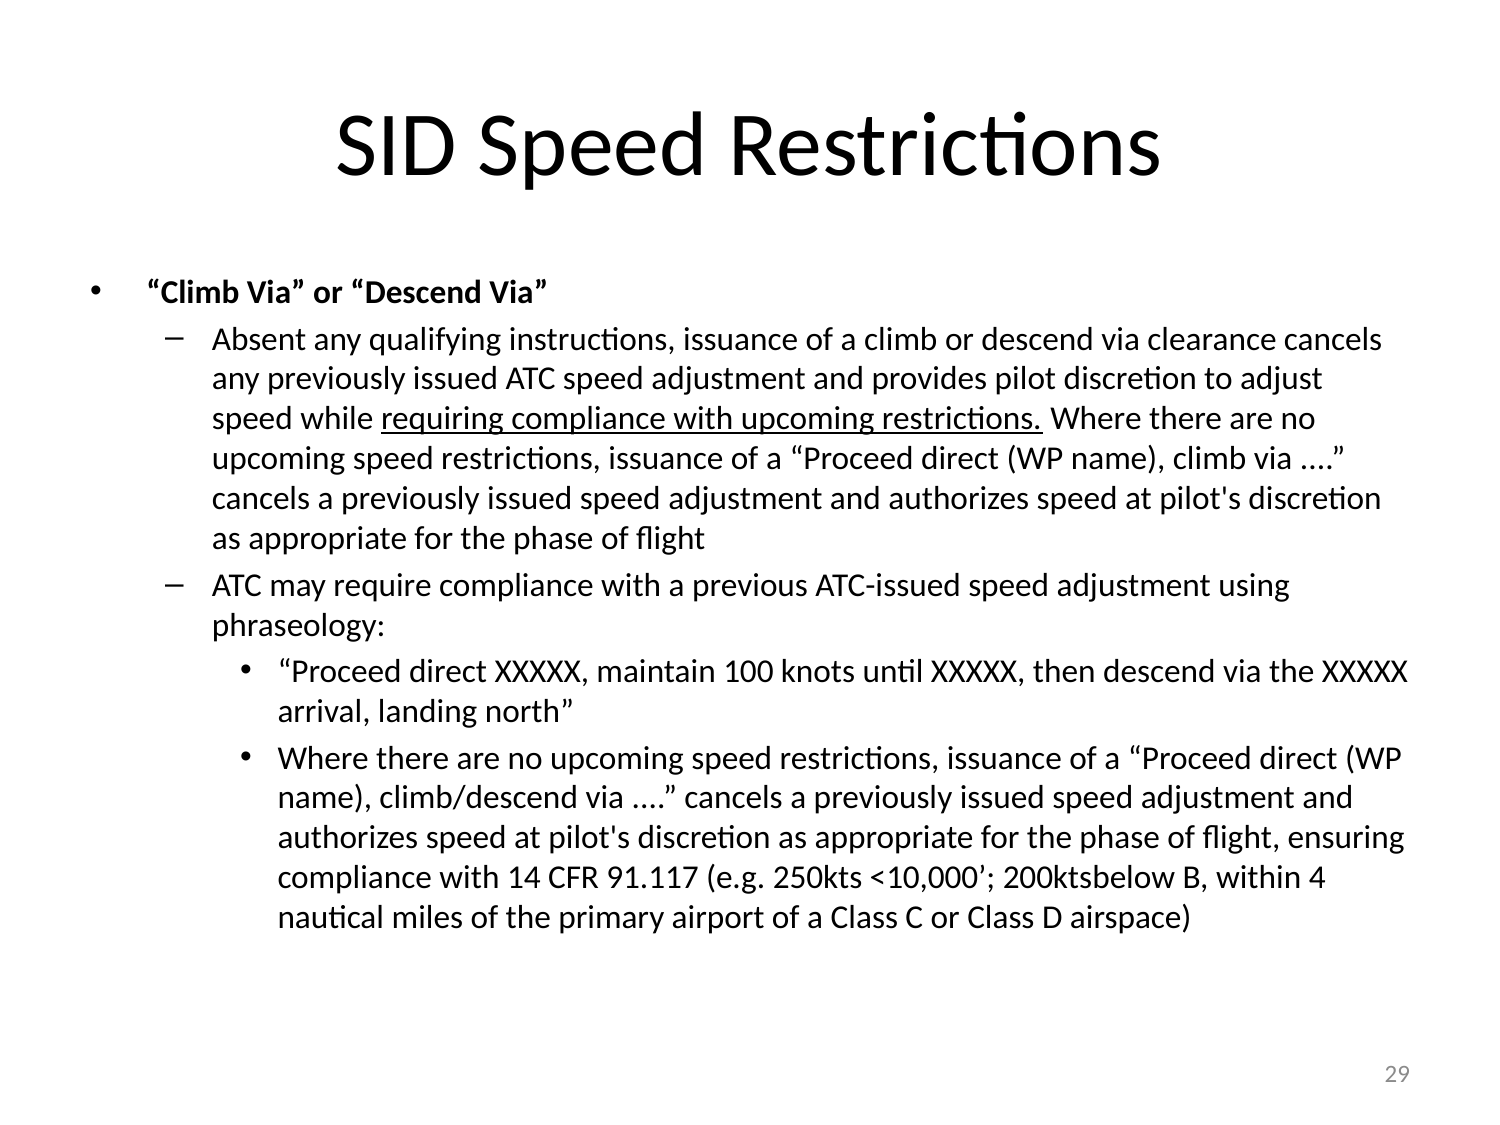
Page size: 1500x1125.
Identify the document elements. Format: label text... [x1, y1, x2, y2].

title SID Speed Restrictions [75, 45, 1425, 233]
list “Climb Via” or “Descend Via” Absent any qualifying instructions, issuance of a climb or descend via clearance cancels any previously issued ATC speed adjustment and provides pilot discretion to adjust speed while requiring compliance with upcoming restrictions. Where there are no upcoming speed restrictions, issuance of a “Proceed direct (WP name), climb via ....” cancels a previously issued speed adjustment and authorizes speed at pilot's discretion as appropriate for the phase of flight ATC may require compliance with a previous ATC-issued speed adjustment using phraseology: “Proceed direct XXXXX, maintain 100 knots until XXXXX, then descend via the XXXXX arrival, landing north” Where there are no upcoming speed restrictions, issuance of a “Proceed direct (WP name), climb/descend via ....” cancels a previously issued speed adjustment and authorizes speed at pilot's discretion as appropriate for the phase of flight, ensuring compliance with 14 CFR 91.117 (e.g. 250kts <10,000’; 200ktsbelow B, within 4 nautical miles of the primary airport of a Class C or Class D airspace) [75, 262, 1425, 1005]
slide_number 29 [1074, 1042, 1425, 1103]
